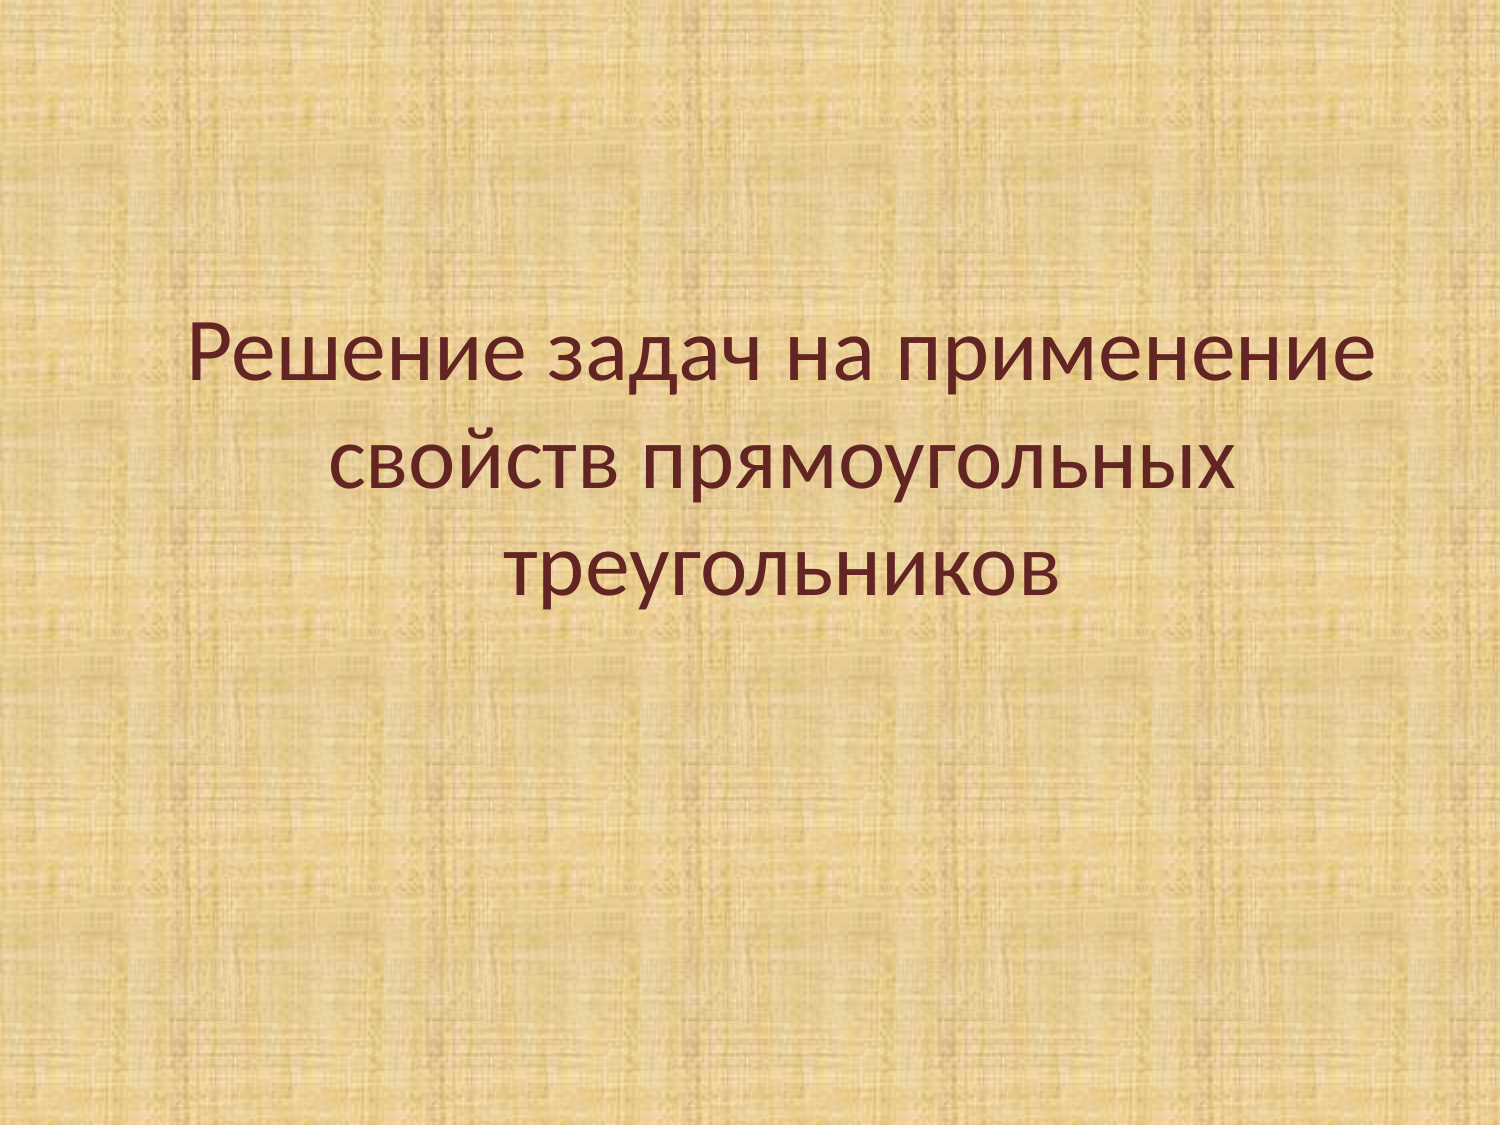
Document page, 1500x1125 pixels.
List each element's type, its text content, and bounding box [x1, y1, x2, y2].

picture [0, 0, 1500, 1125]
title Решение задач на применение свойств прямоугольных треугольников [105, 281, 1461, 623]
